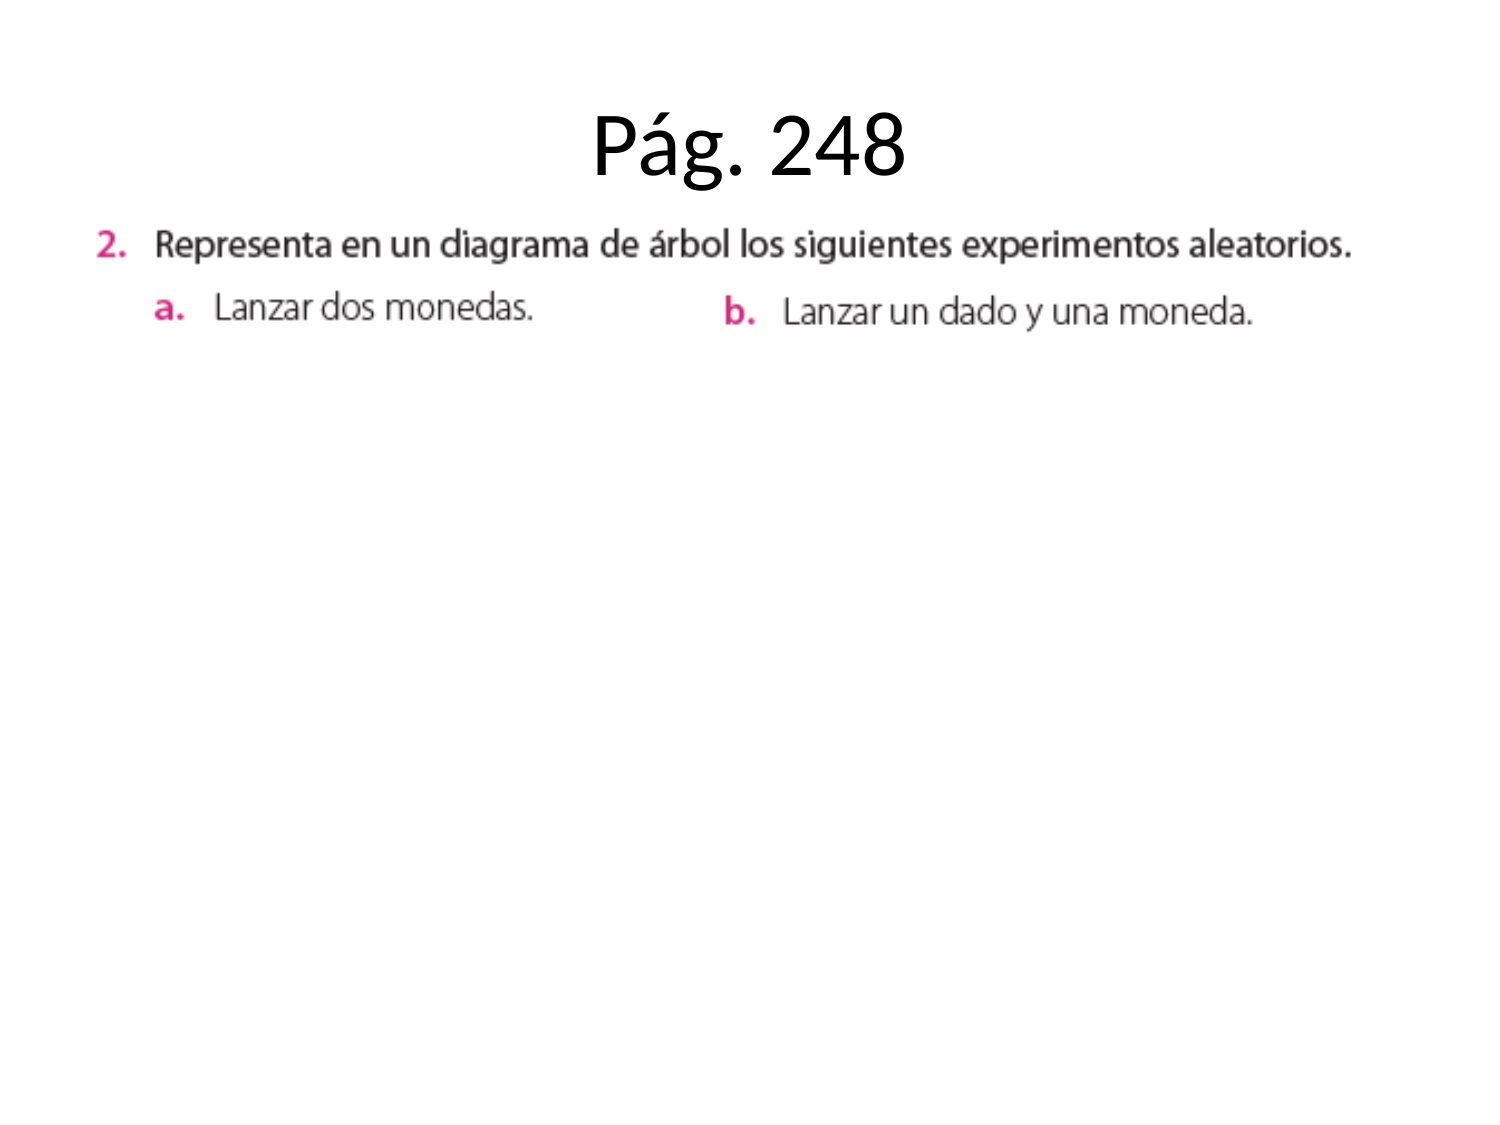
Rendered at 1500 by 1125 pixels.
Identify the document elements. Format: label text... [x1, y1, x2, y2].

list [81, 222, 1360, 391]
title Pág. 248 [75, 45, 1425, 233]
